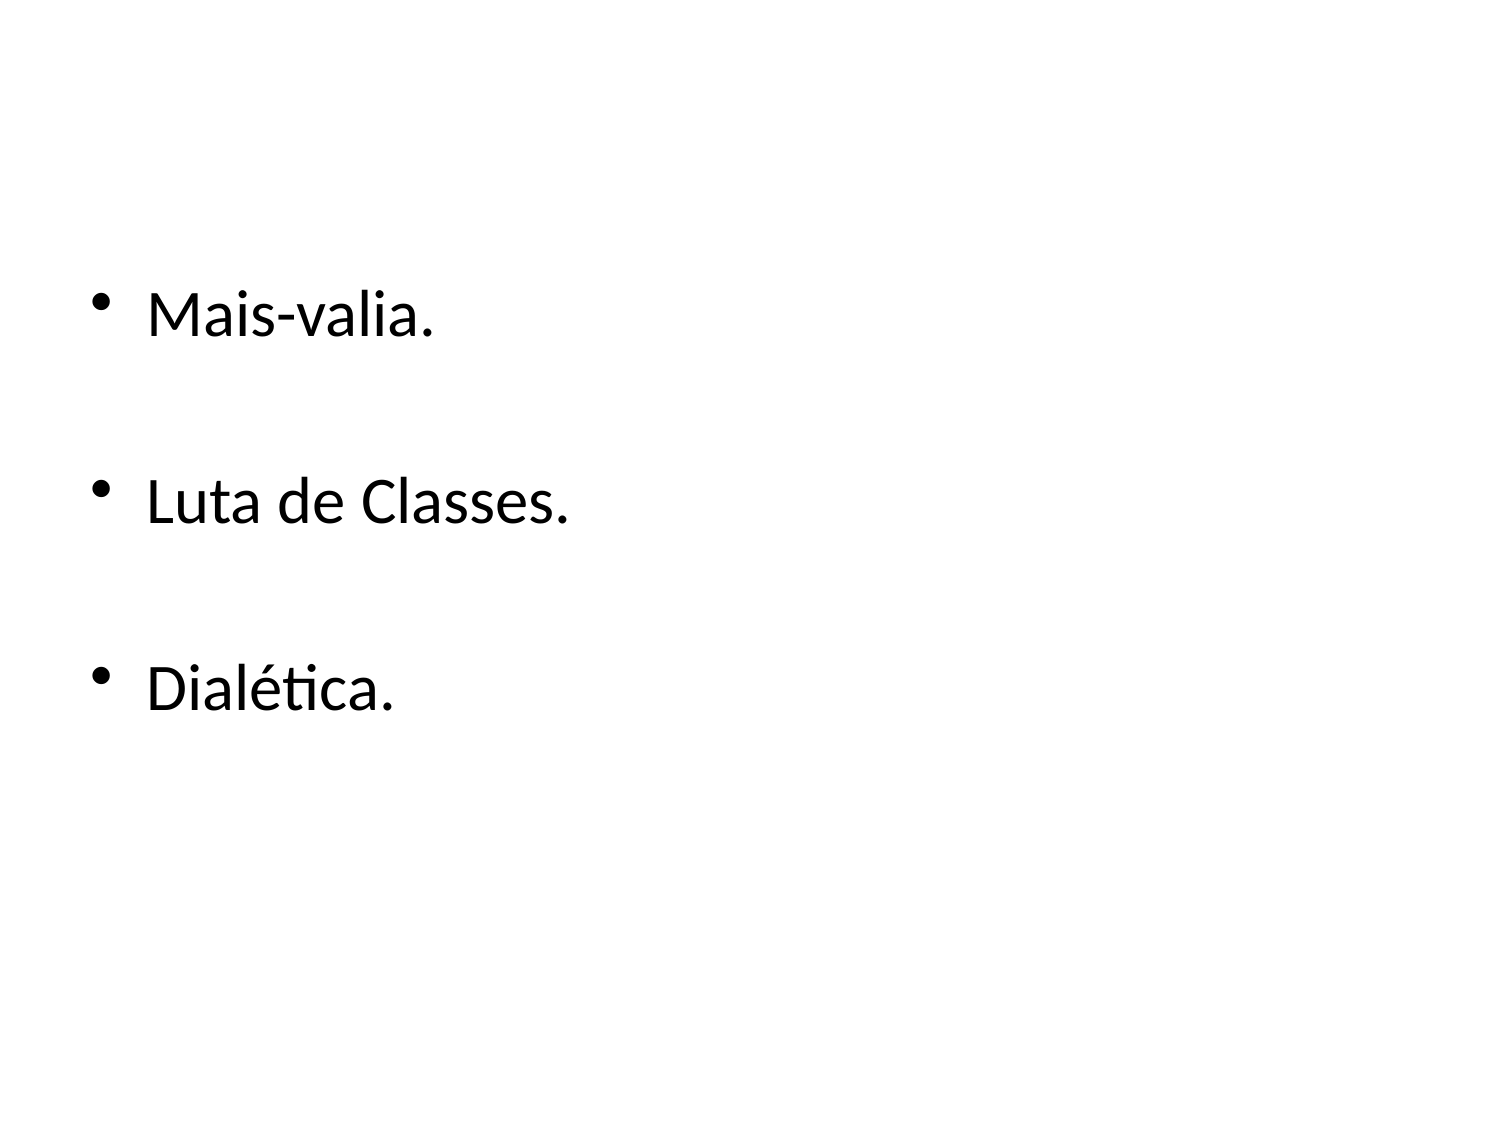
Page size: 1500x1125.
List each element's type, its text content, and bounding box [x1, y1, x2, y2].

list Mais-valia. Luta de Classes. Dialética. [74, 262, 1426, 1006]
